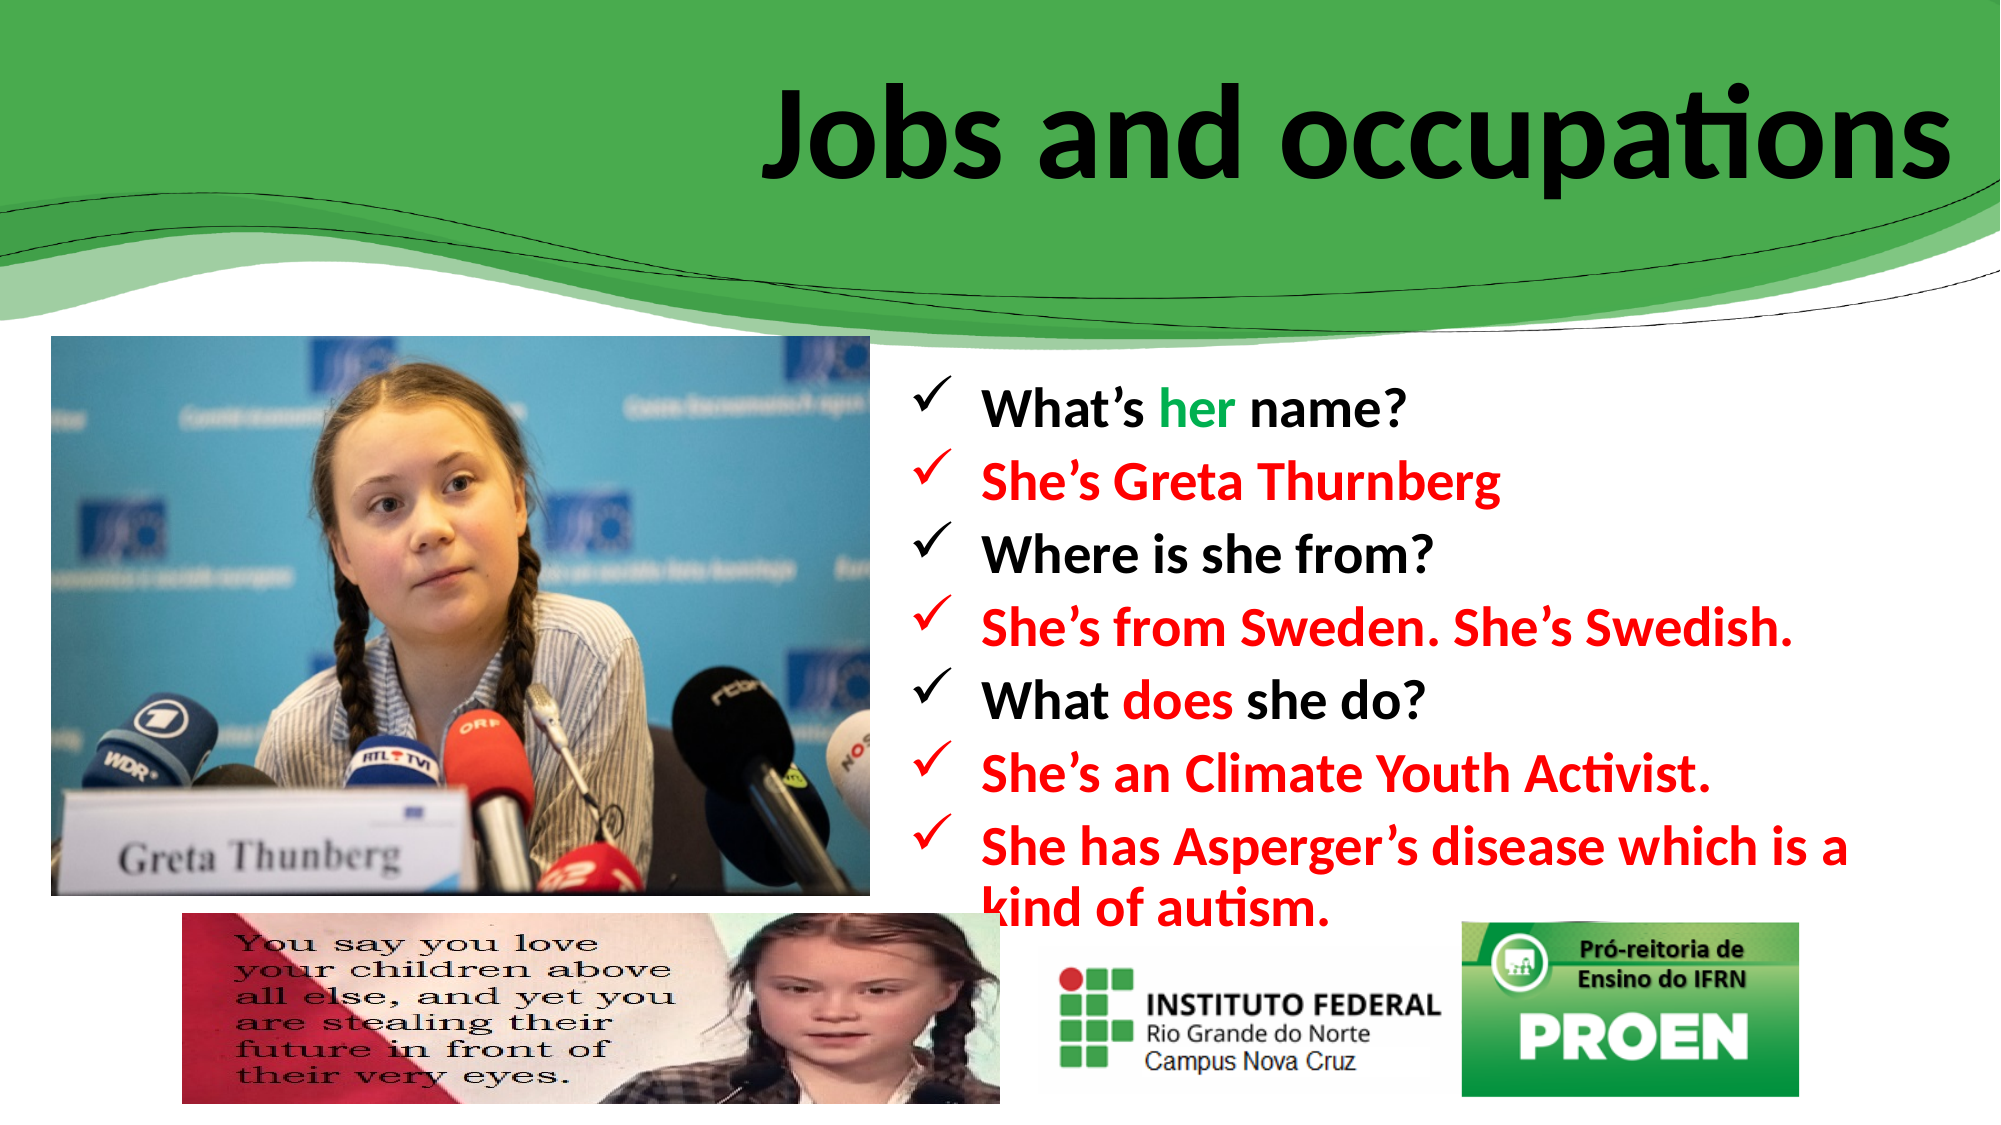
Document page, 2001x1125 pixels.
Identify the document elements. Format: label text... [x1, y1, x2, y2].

picture [0, 0, 2000, 896]
text_box What’s her name? She’s Greta Thurnberg Where is she from? She’s from Sweden. She’s Swedish. What does she do? She’s an Climate Youth Activist. She has Asperger’s disease which is a kind of autism. [893, 371, 1949, 952]
picture [1038, 921, 1800, 1105]
picture [180, 913, 1000, 1104]
list Jobs and occupations [247, 53, 1970, 201]
